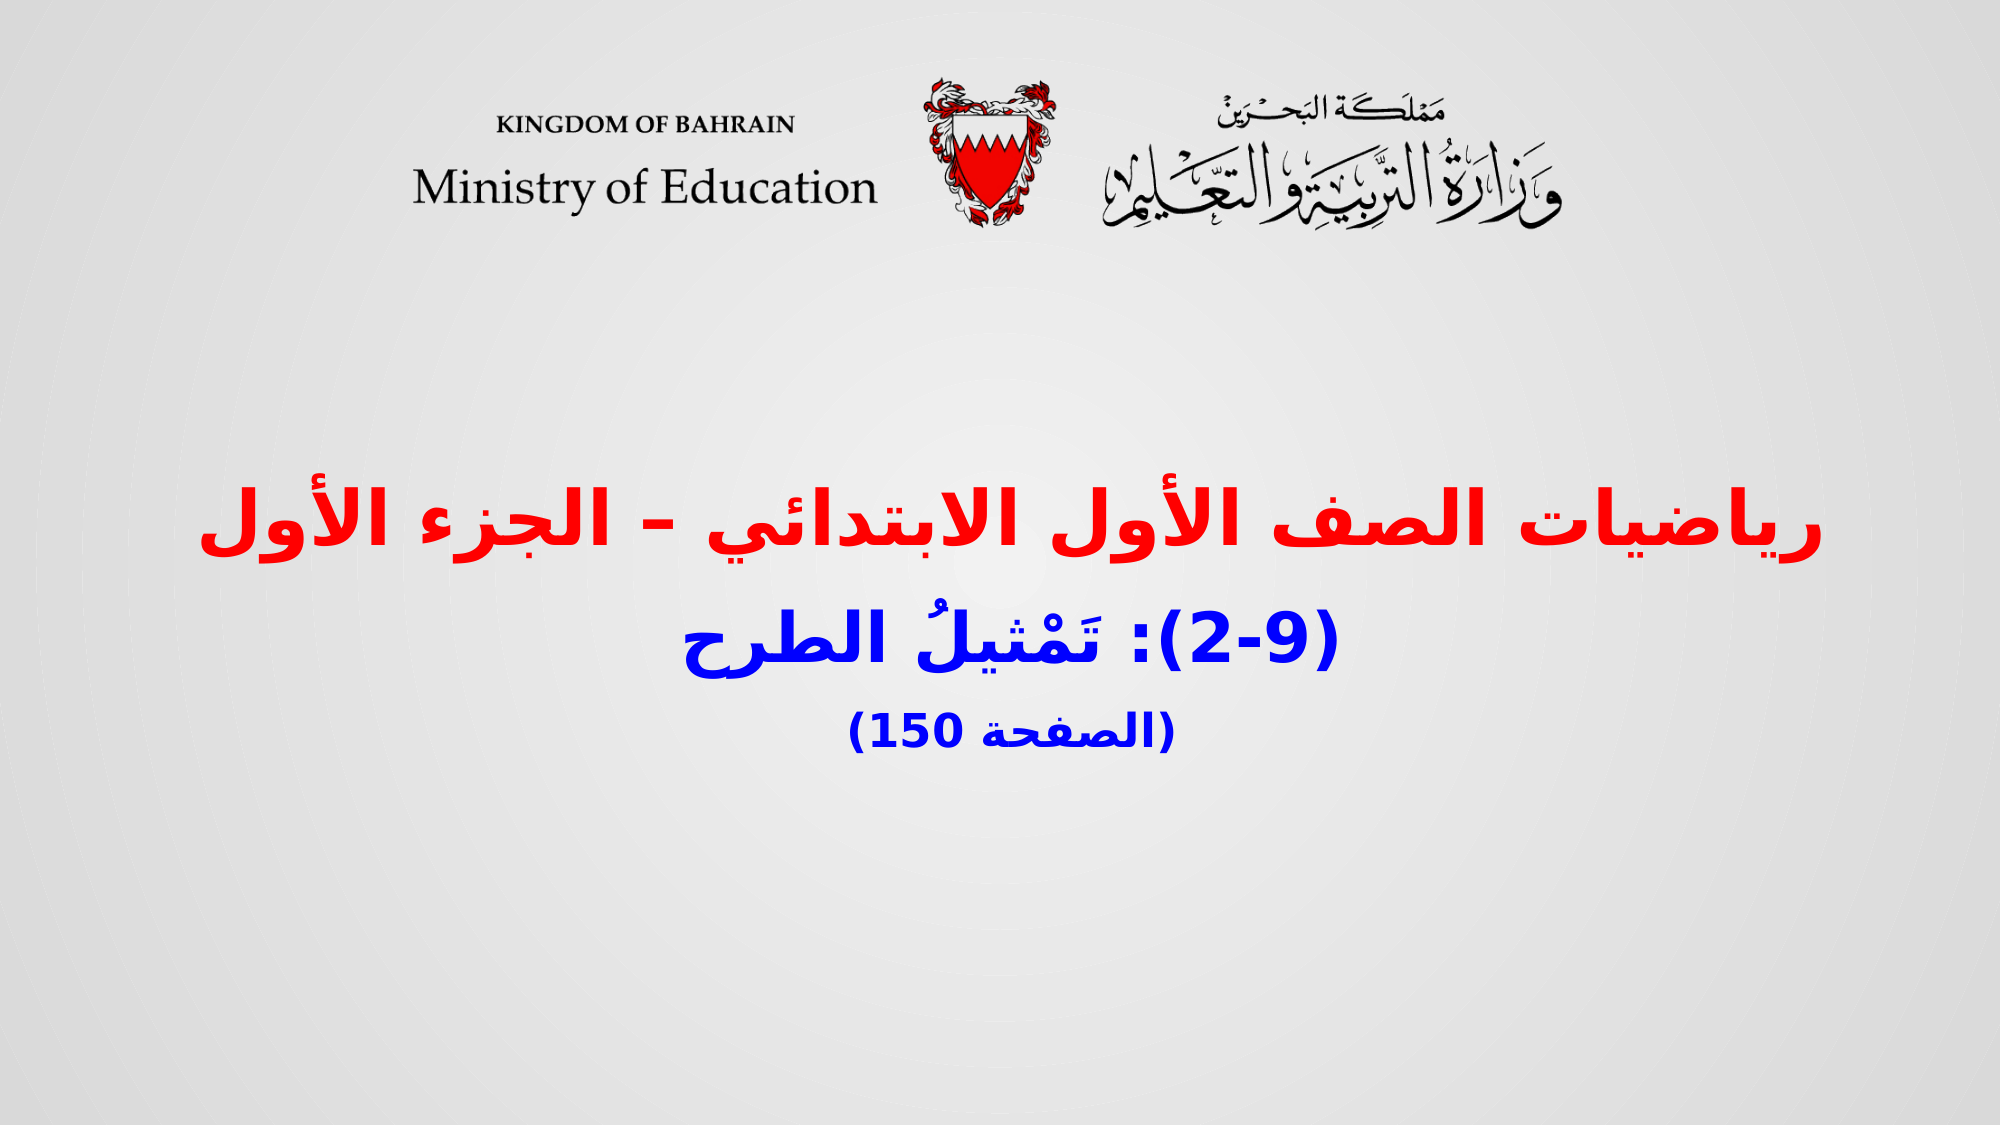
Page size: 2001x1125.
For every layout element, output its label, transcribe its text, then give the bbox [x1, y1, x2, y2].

picture [399, 62, 1575, 257]
title رياضيات الصف الأول الابتدائي – الجزء الأول (9-2): تَمْثيلُ الطرح (الصفحة 150) [171, 442, 1852, 832]
